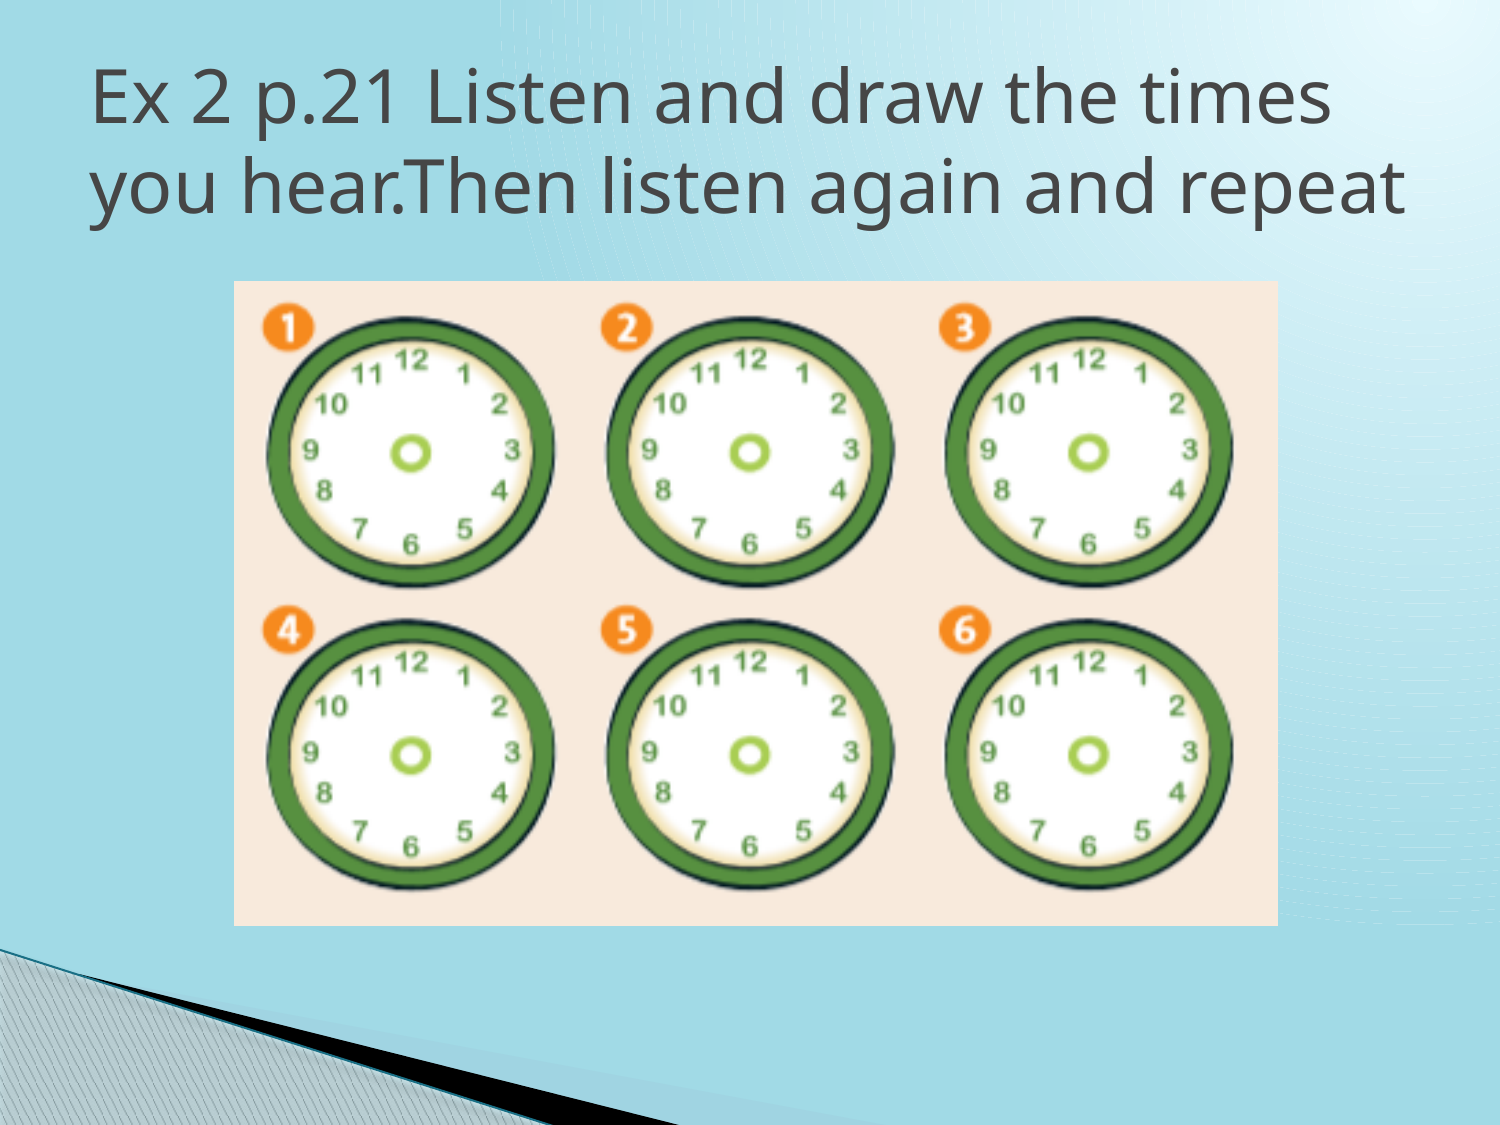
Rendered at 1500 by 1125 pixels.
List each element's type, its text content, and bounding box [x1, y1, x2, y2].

picture [234, 280, 1278, 926]
title Ex 2 p.21 Listen and draw the times you hear.Then listen again and repeat [75, 45, 1425, 233]
